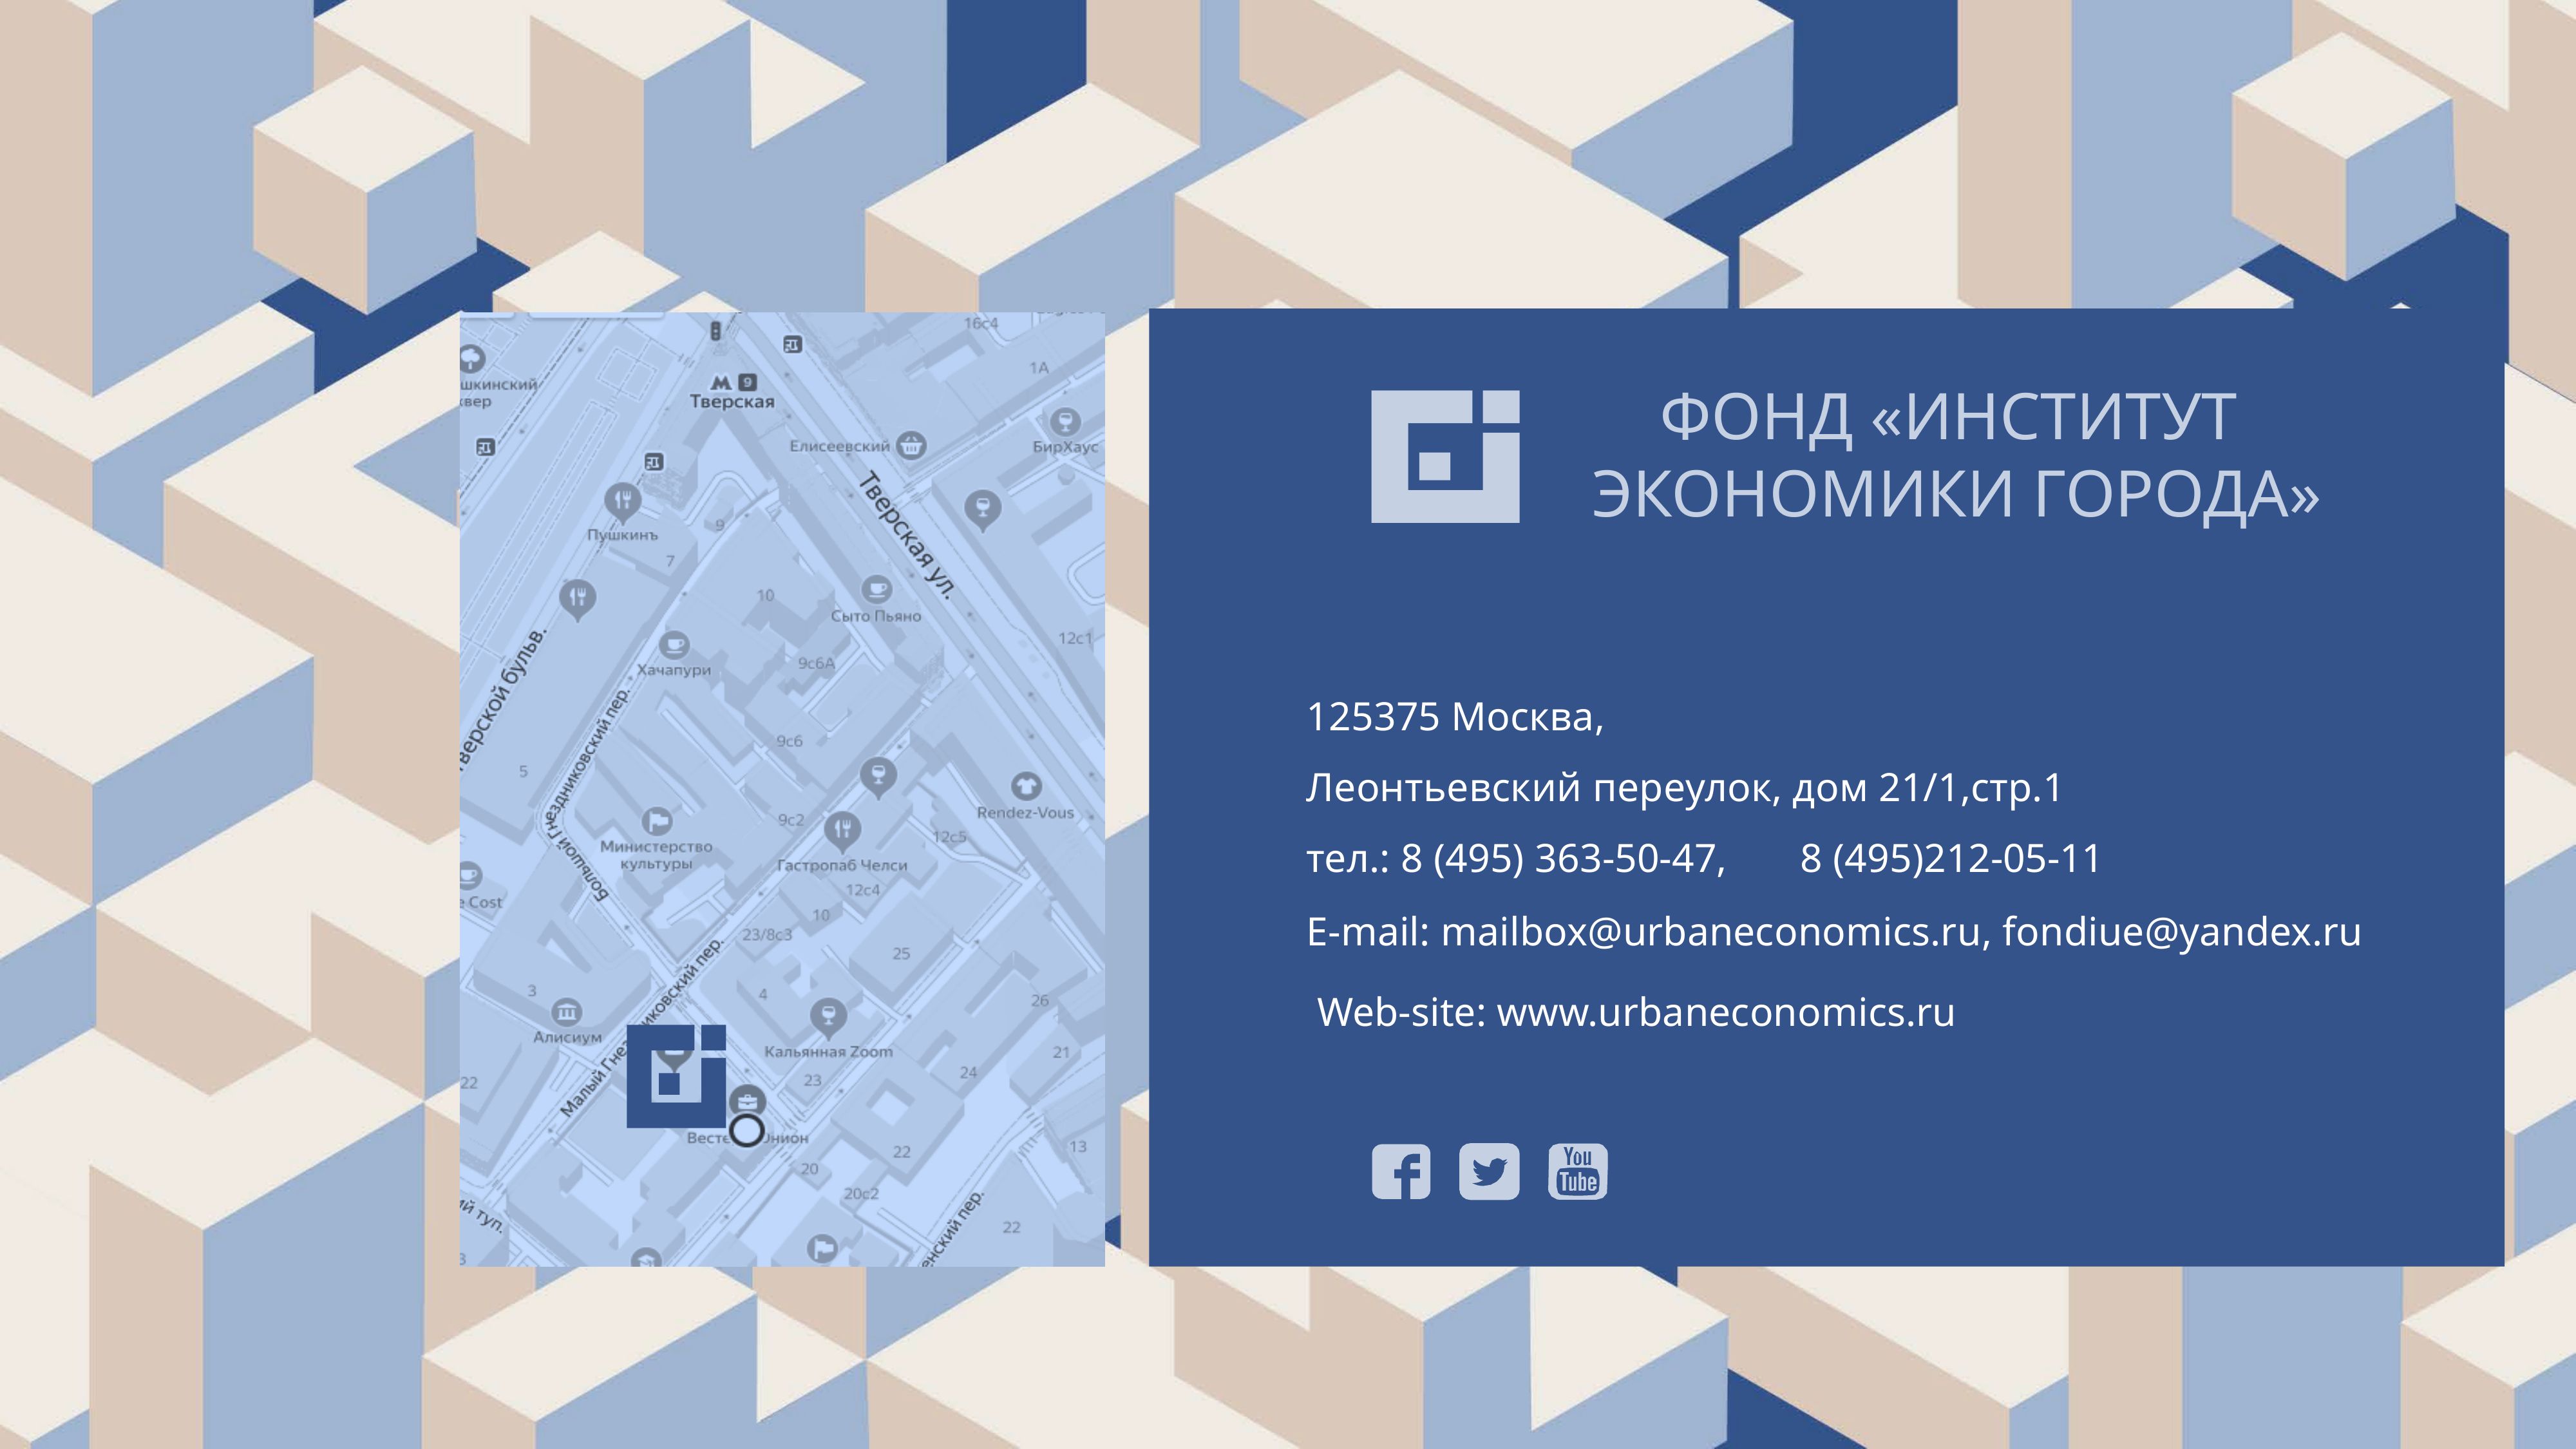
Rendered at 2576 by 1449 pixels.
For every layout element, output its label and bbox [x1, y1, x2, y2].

text_box [460, 312, 1608, 1267]
text_box [0, 0, 2576, 1449]
